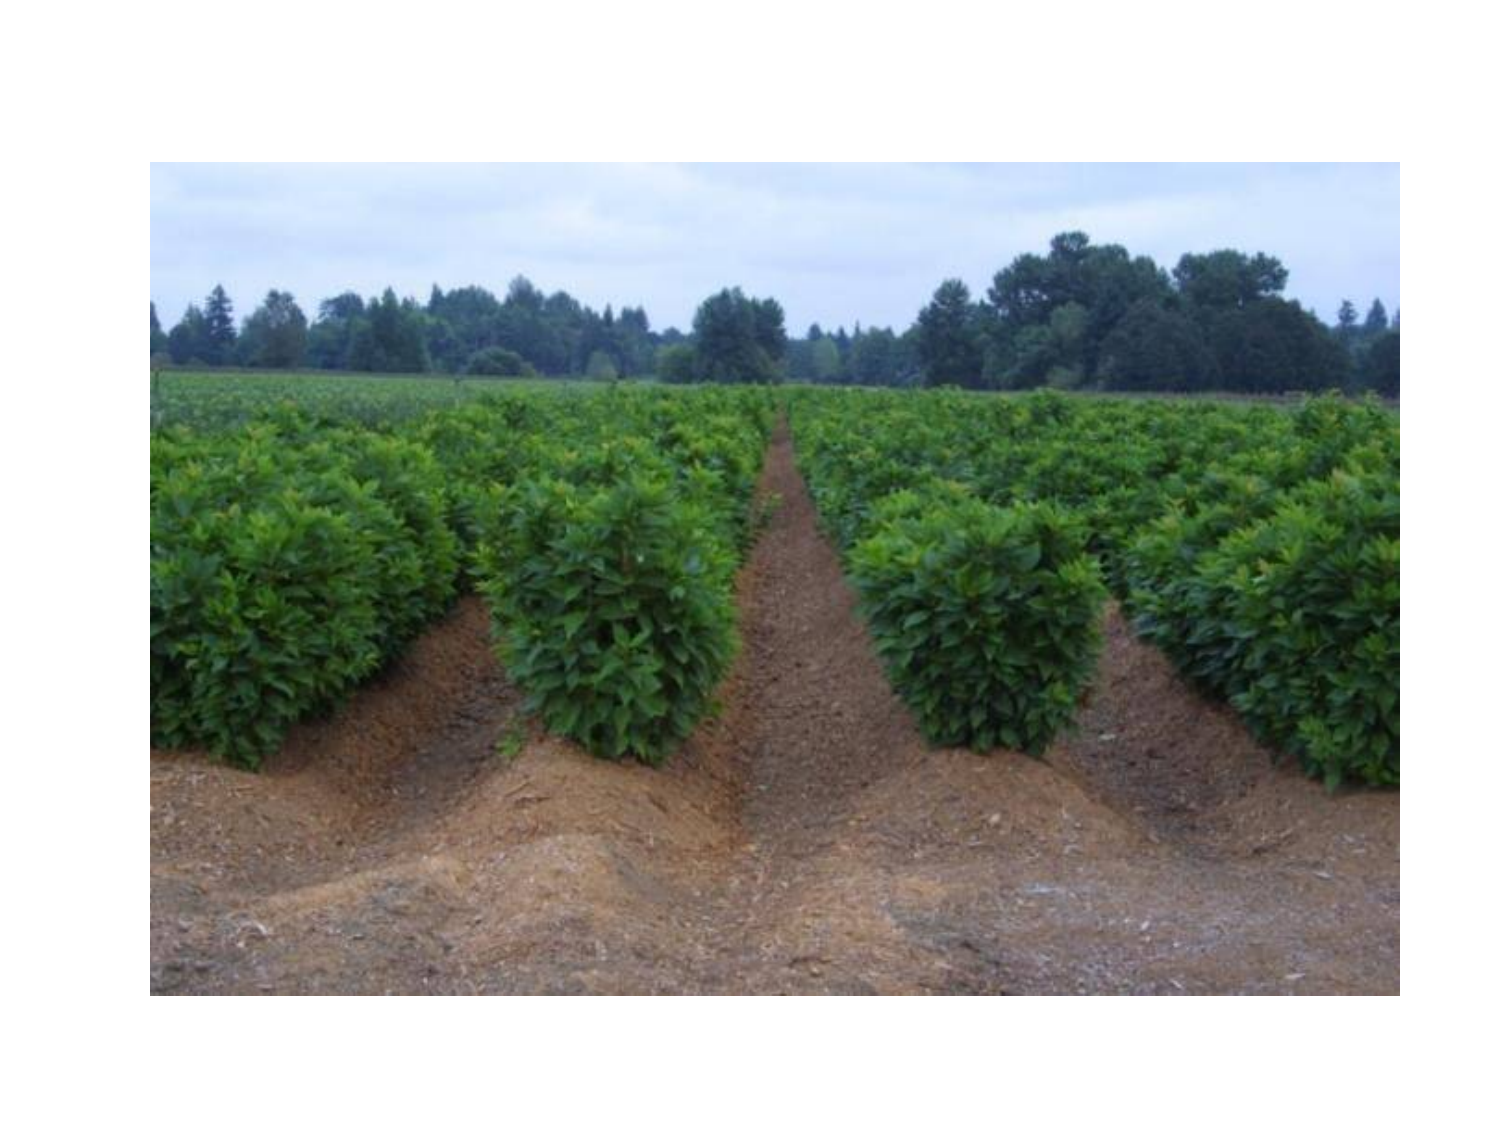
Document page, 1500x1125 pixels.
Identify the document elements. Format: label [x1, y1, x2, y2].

picture [149, 162, 1401, 997]
